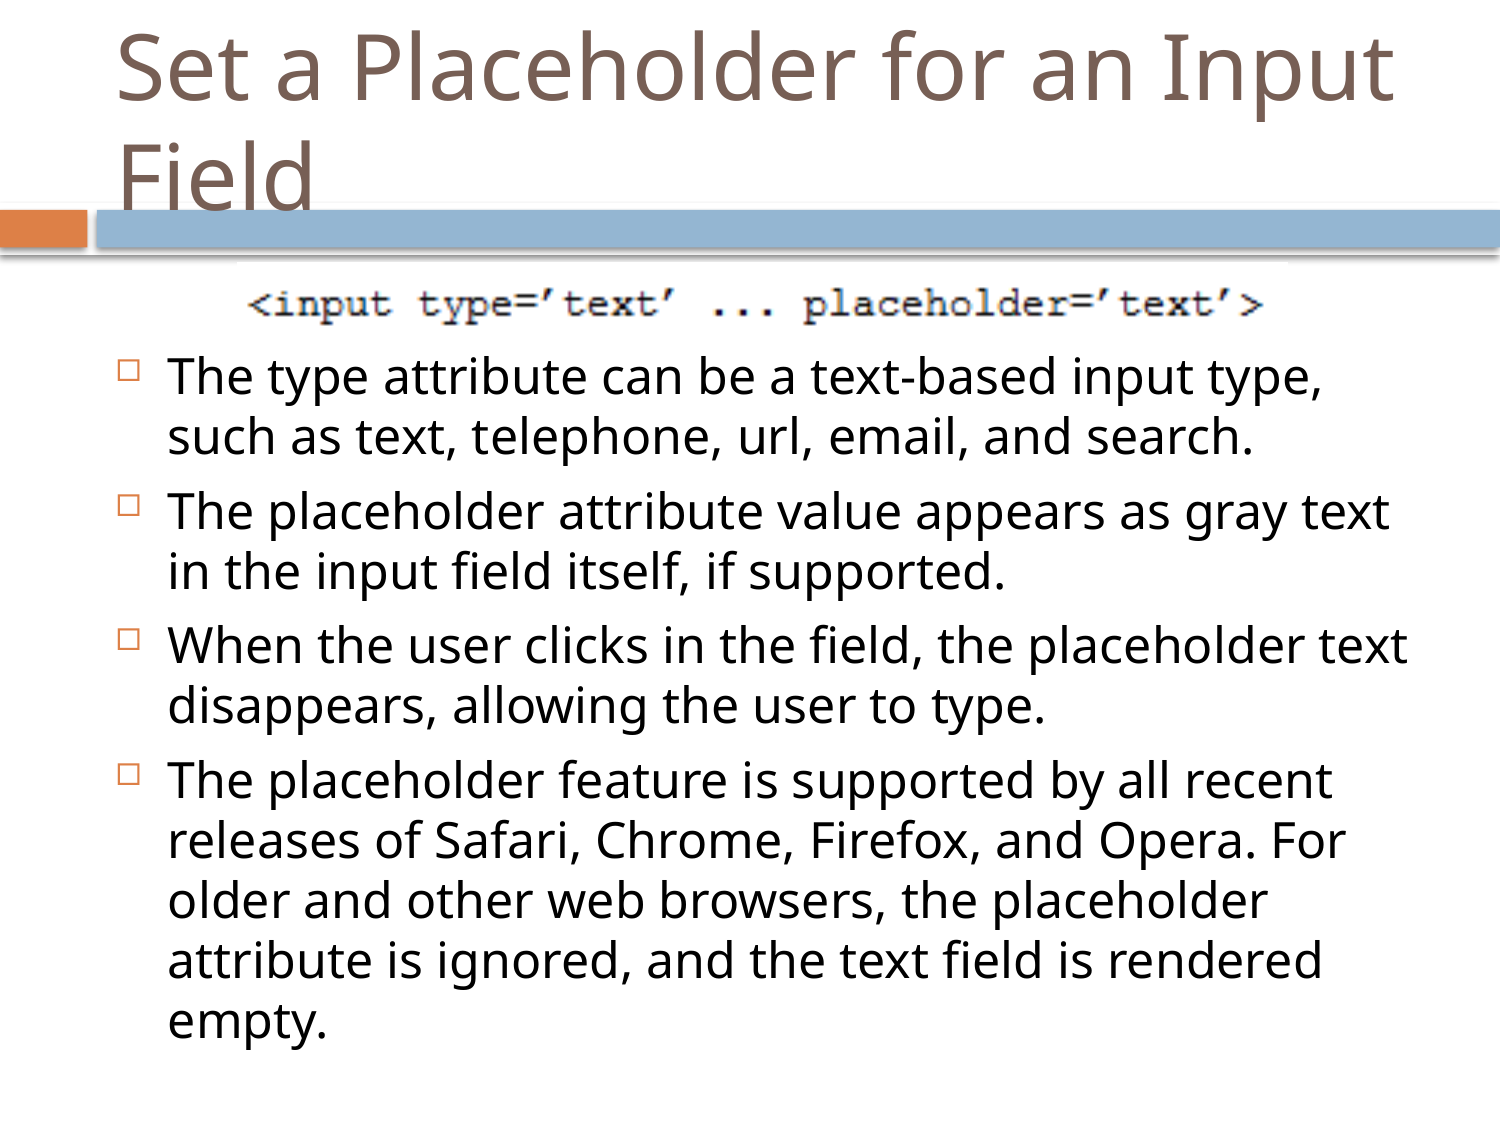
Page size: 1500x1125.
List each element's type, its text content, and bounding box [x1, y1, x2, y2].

picture [237, 262, 1288, 351]
title Set a Placeholder for an Input Field [100, 37, 1438, 200]
list The type attribute can be a text-based input type, such as text, telephone, url, email, and search. The placeholder attribute value appears as gray text in the input field itself, if supported. When the user clicks in the field, the placeholder text disappears, allowing the user to type. The placeholder feature is supported by all recent releases of Safari, Chrome, Firefox, and Opera. For older and other web browsers, the placeholder attribute is ignored, and the text field is rendered empty. [100, 262, 1438, 1000]
